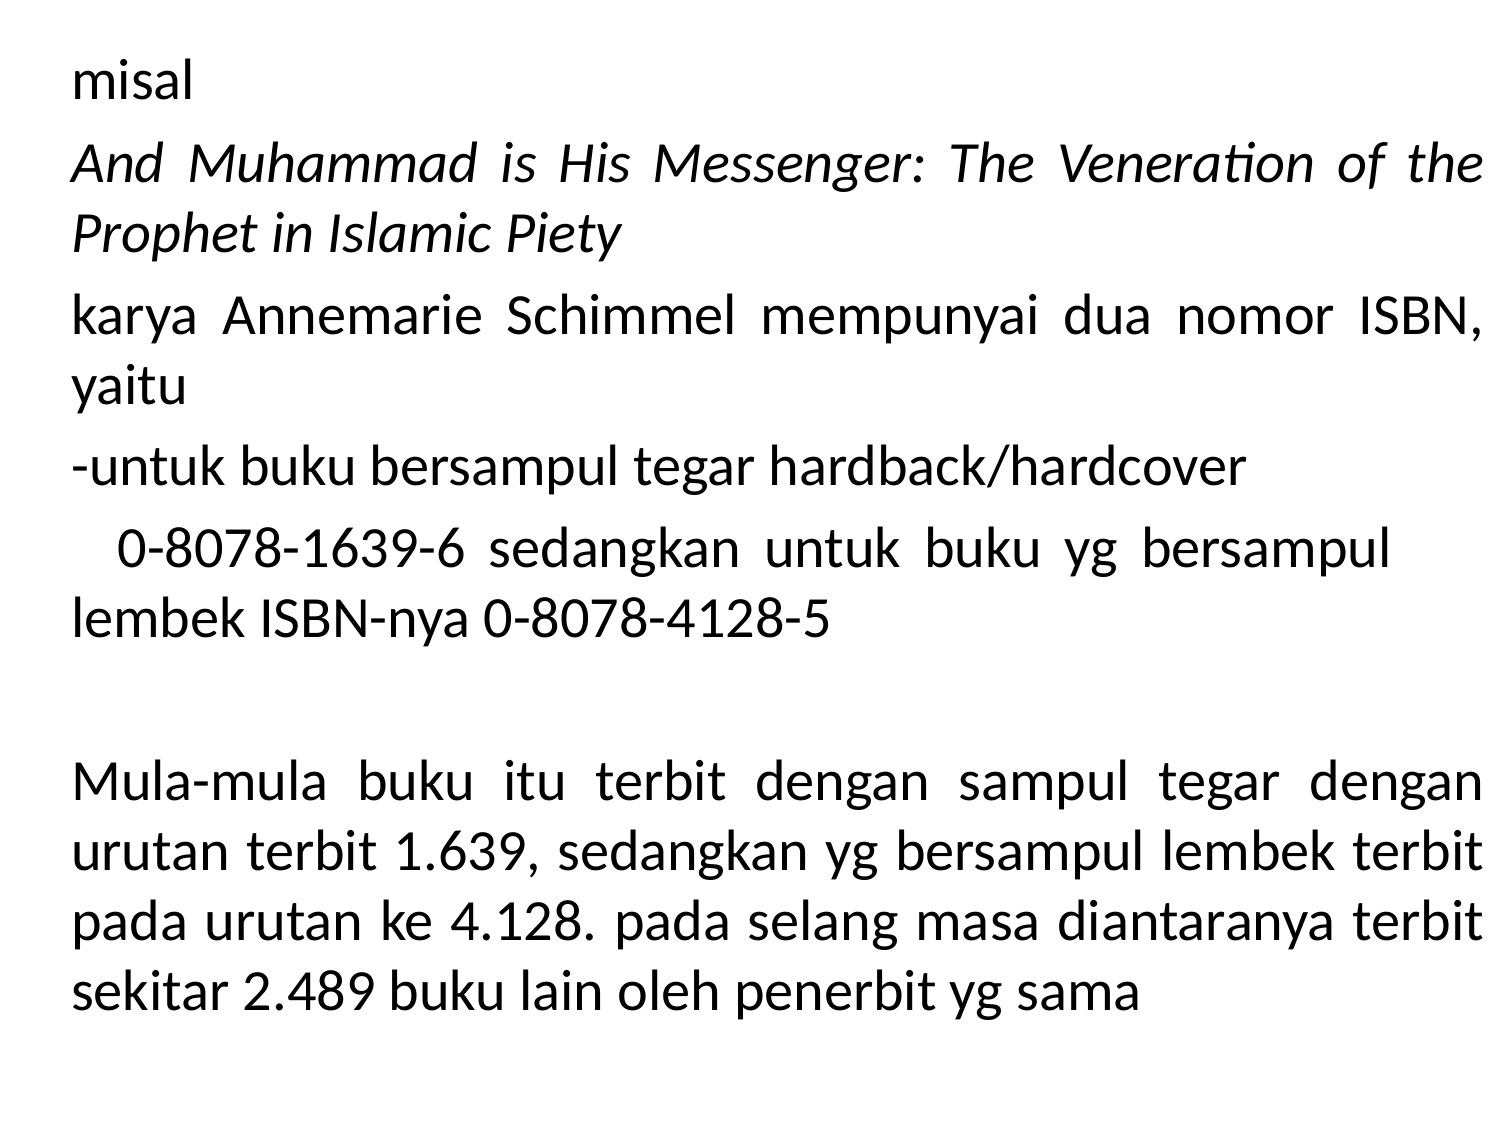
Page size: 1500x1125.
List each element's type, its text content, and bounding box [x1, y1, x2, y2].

list misal And Muhammad is His Messenger: The Veneration of the Prophet in Islamic Piety karya Annemarie Schimmel mempunyai dua nomor ISBN, yaitu -untuk buku bersampul tegar hardback/hardcover 0-8078-1639-6 sedangkan untuk buku yg bersampul lembek ISBN-nya 0-8078-4128-5 Mula-mula buku itu terbit dengan sampul tegar dengan urutan terbit 1.639, sedangkan yg bersampul lembek terbit pada urutan ke 4.128. pada selang masa diantaranya terbit sekitar 2.489 buku lain oleh penerbit yg sama [0, 24, 1500, 1125]
